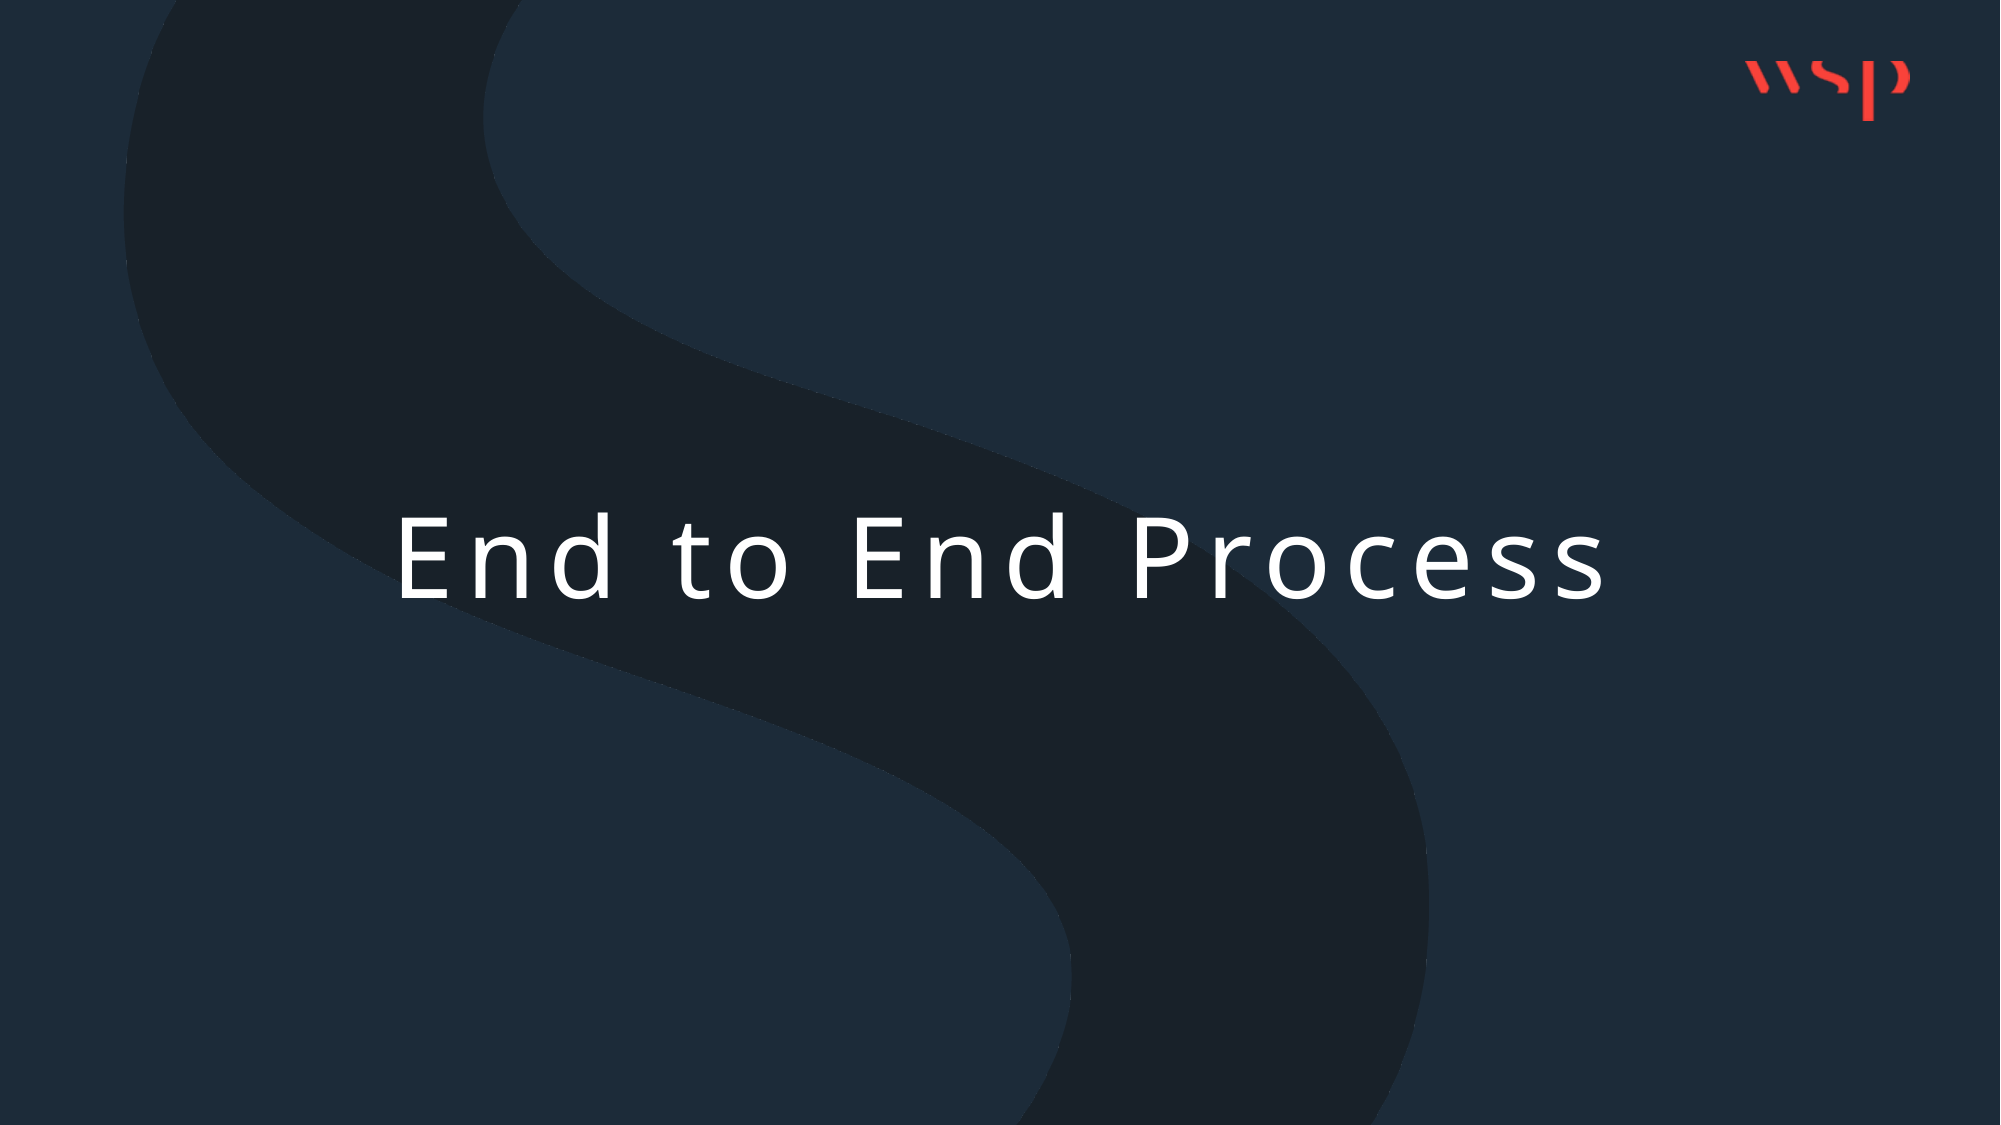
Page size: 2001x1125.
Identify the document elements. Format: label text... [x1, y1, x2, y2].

title End to End Process [0, 0, 2000, 1125]
